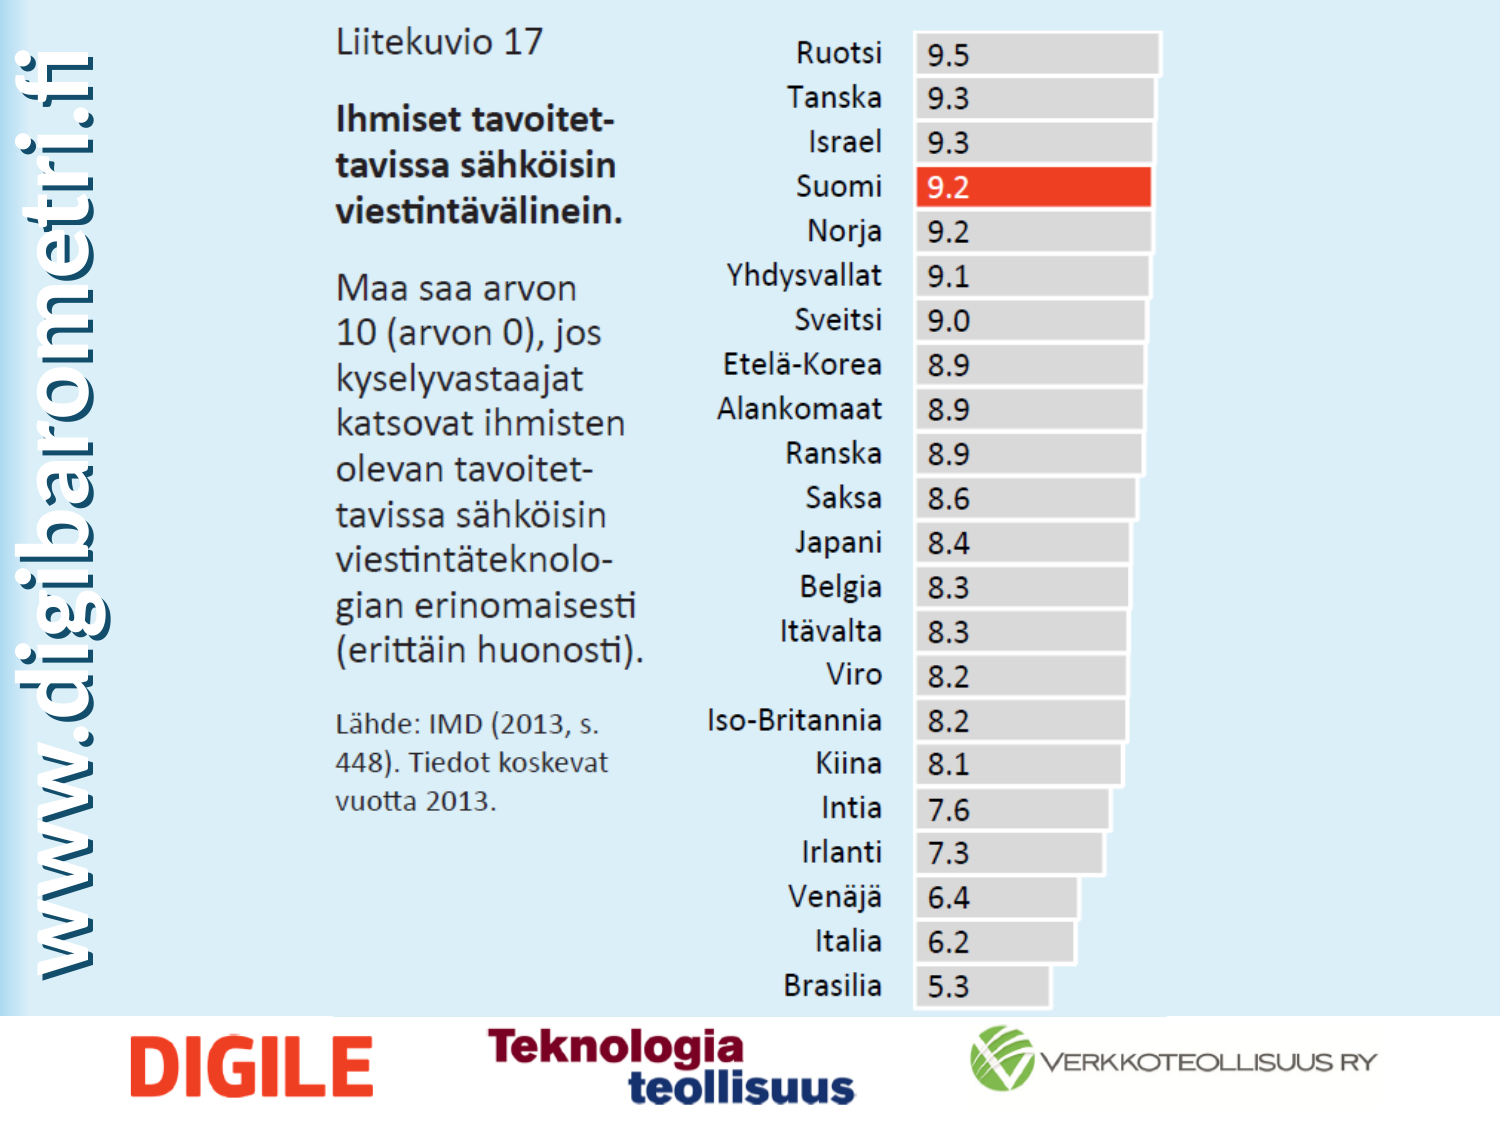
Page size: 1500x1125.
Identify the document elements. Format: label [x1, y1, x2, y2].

picture [0, 21, 1500, 1125]
text_box [0, 28, 128, 998]
text_box [0, 0, 1500, 1015]
